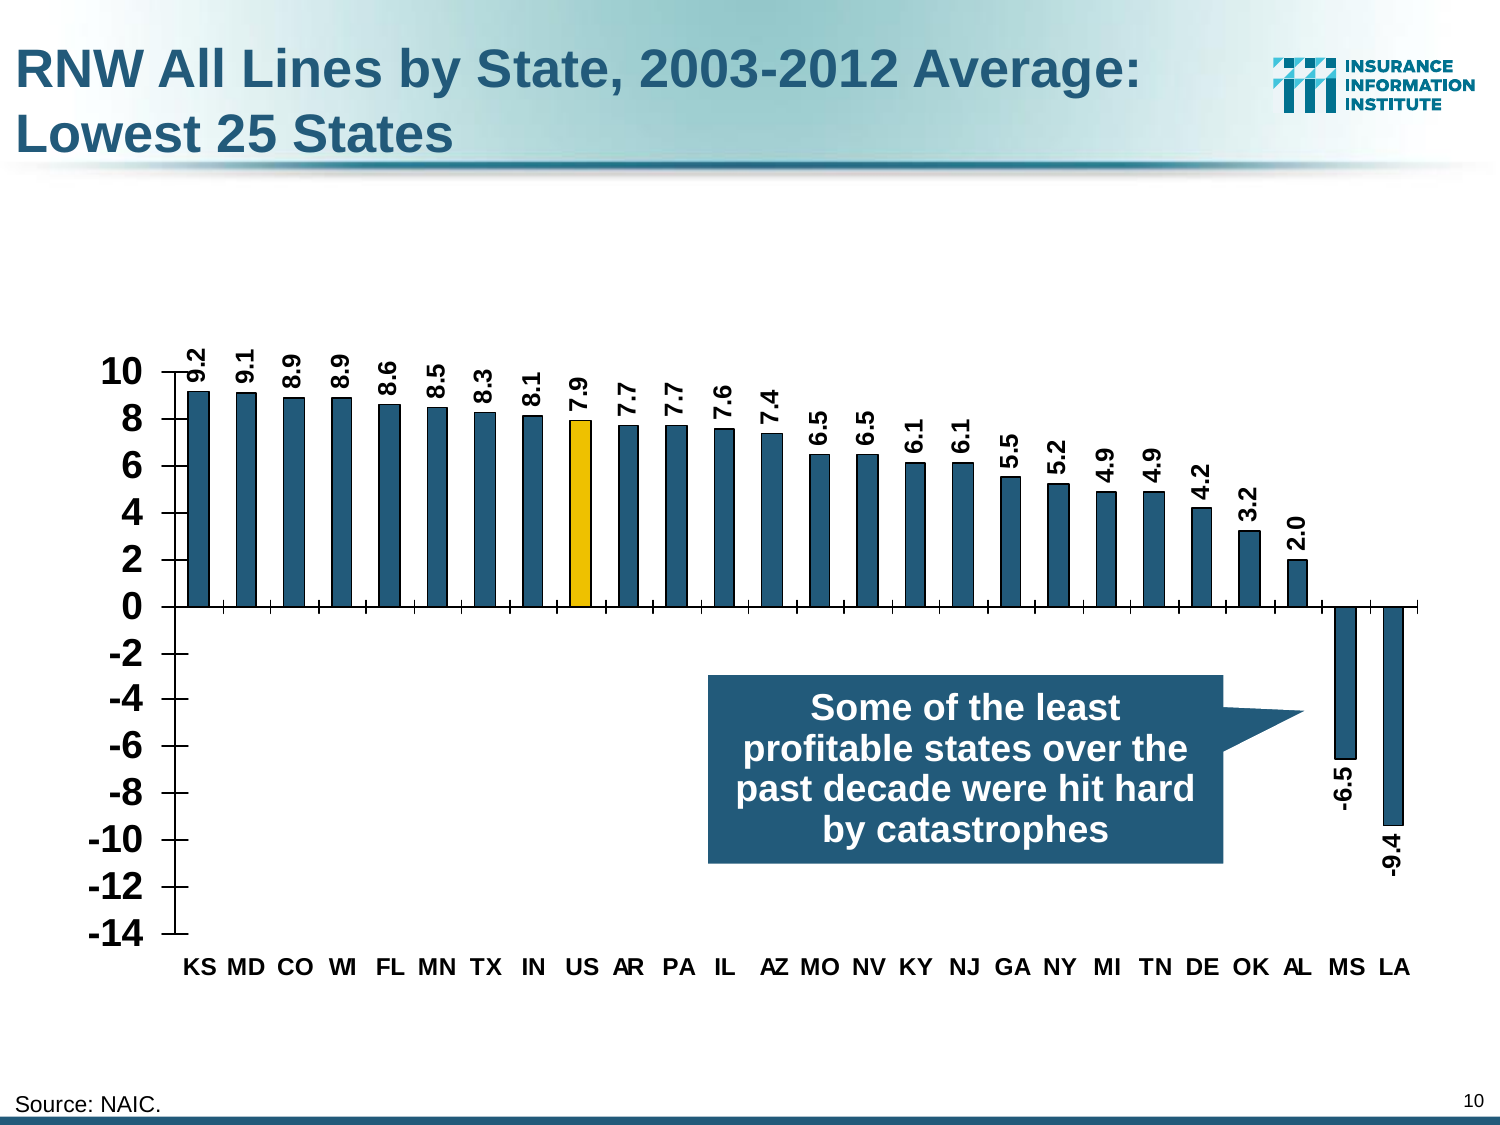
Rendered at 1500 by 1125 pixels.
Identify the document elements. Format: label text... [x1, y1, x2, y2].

text_box Source: NAIC. [0, 1082, 1436, 1125]
slide_number 10 [1436, 1091, 1485, 1112]
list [0, 294, 1500, 1074]
picture [0, 0, 1500, 189]
text_box RNW All Lines by State, 2003-2012 Average: Lowest 25 States [0, 0, 1319, 171]
